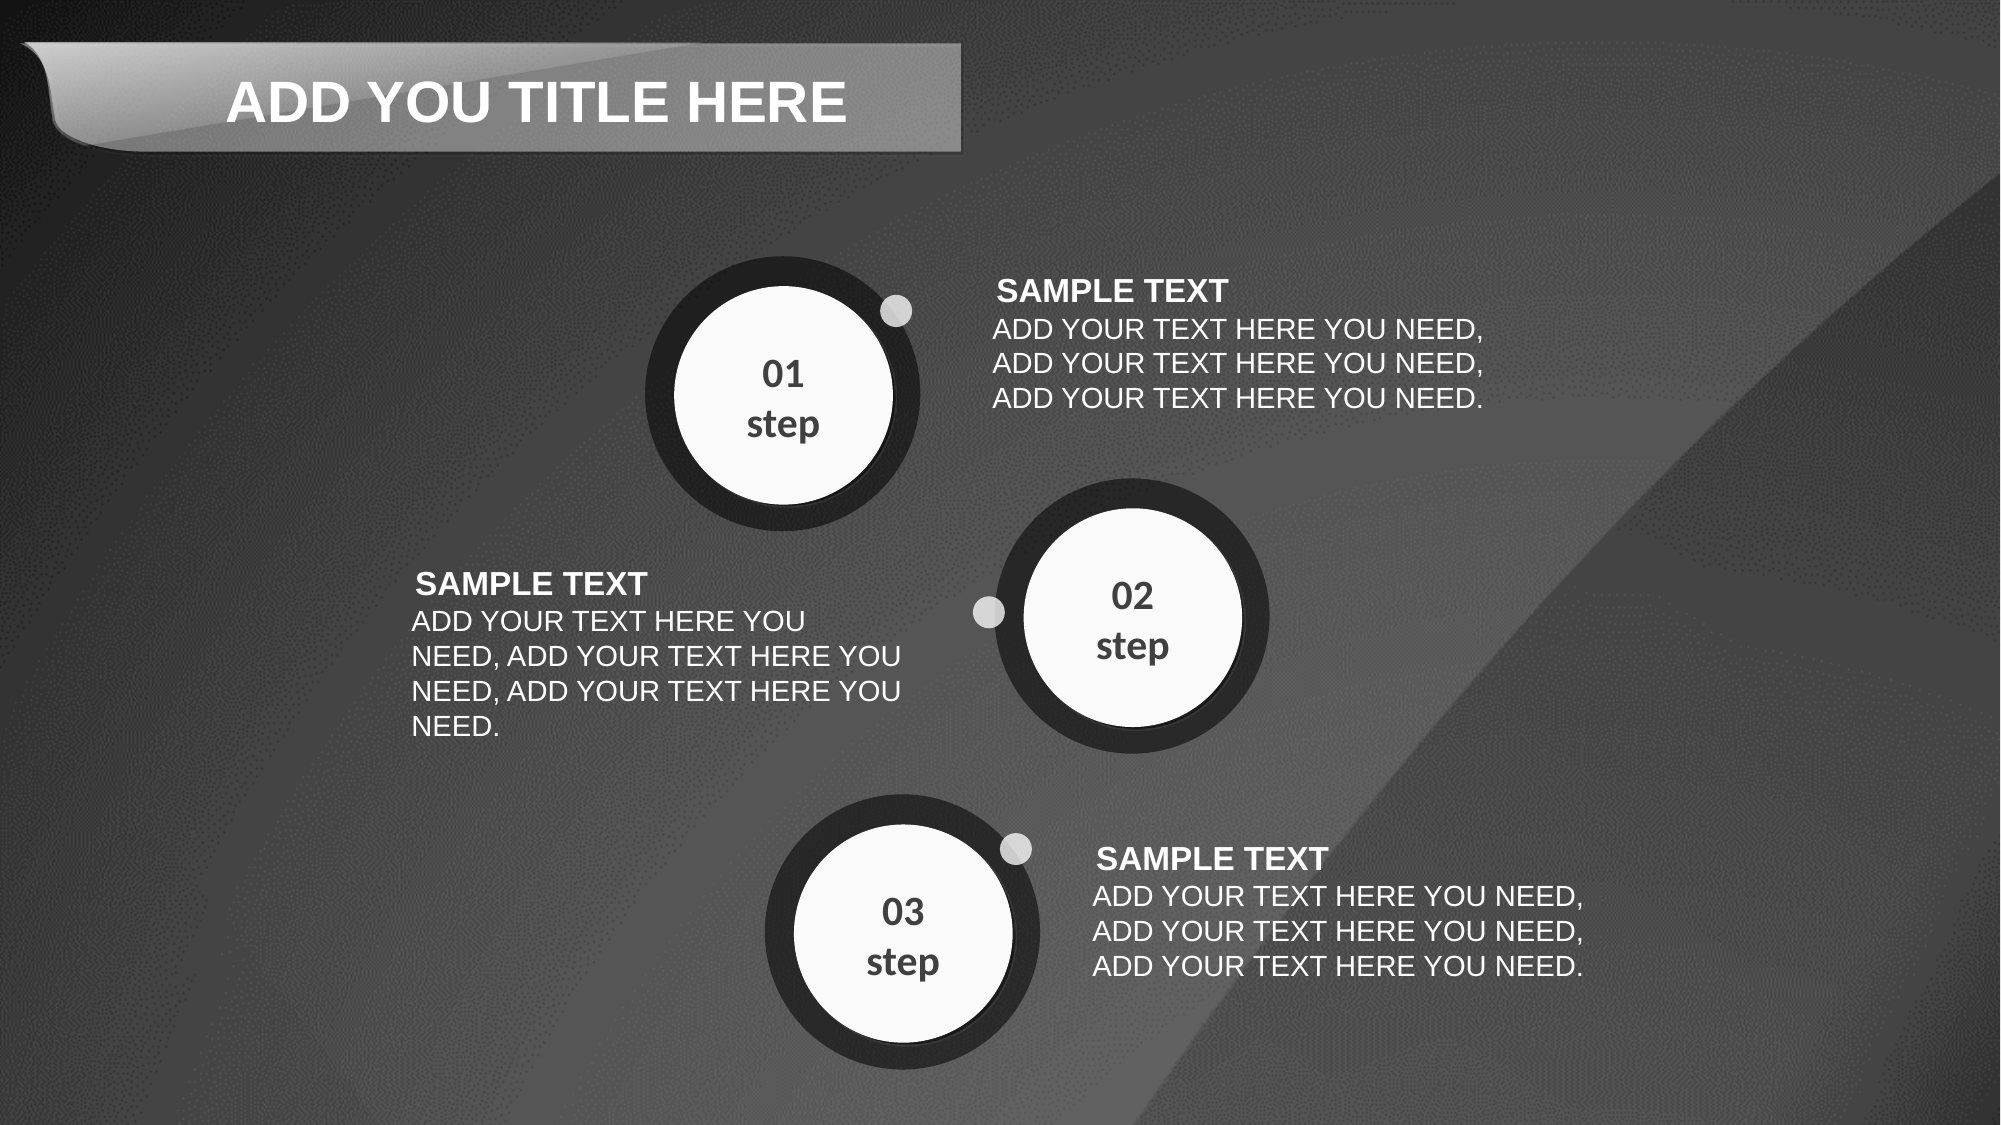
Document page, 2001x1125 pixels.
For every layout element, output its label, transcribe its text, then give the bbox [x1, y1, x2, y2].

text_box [1077, 829, 1636, 992]
text_box 02 step [1023, 508, 1243, 728]
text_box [20, 43, 961, 152]
text_box [764, 794, 1041, 1070]
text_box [396, 554, 917, 717]
text_box [645, 256, 921, 532]
text_box [999, 833, 1032, 866]
text_box [880, 294, 913, 328]
text_box 03 step [793, 824, 1013, 1043]
text_box 01 step [674, 286, 893, 505]
text_box [972, 596, 1005, 629]
picture [0, 0, 2001, 1125]
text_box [977, 262, 1536, 424]
text_box [995, 478, 1270, 754]
